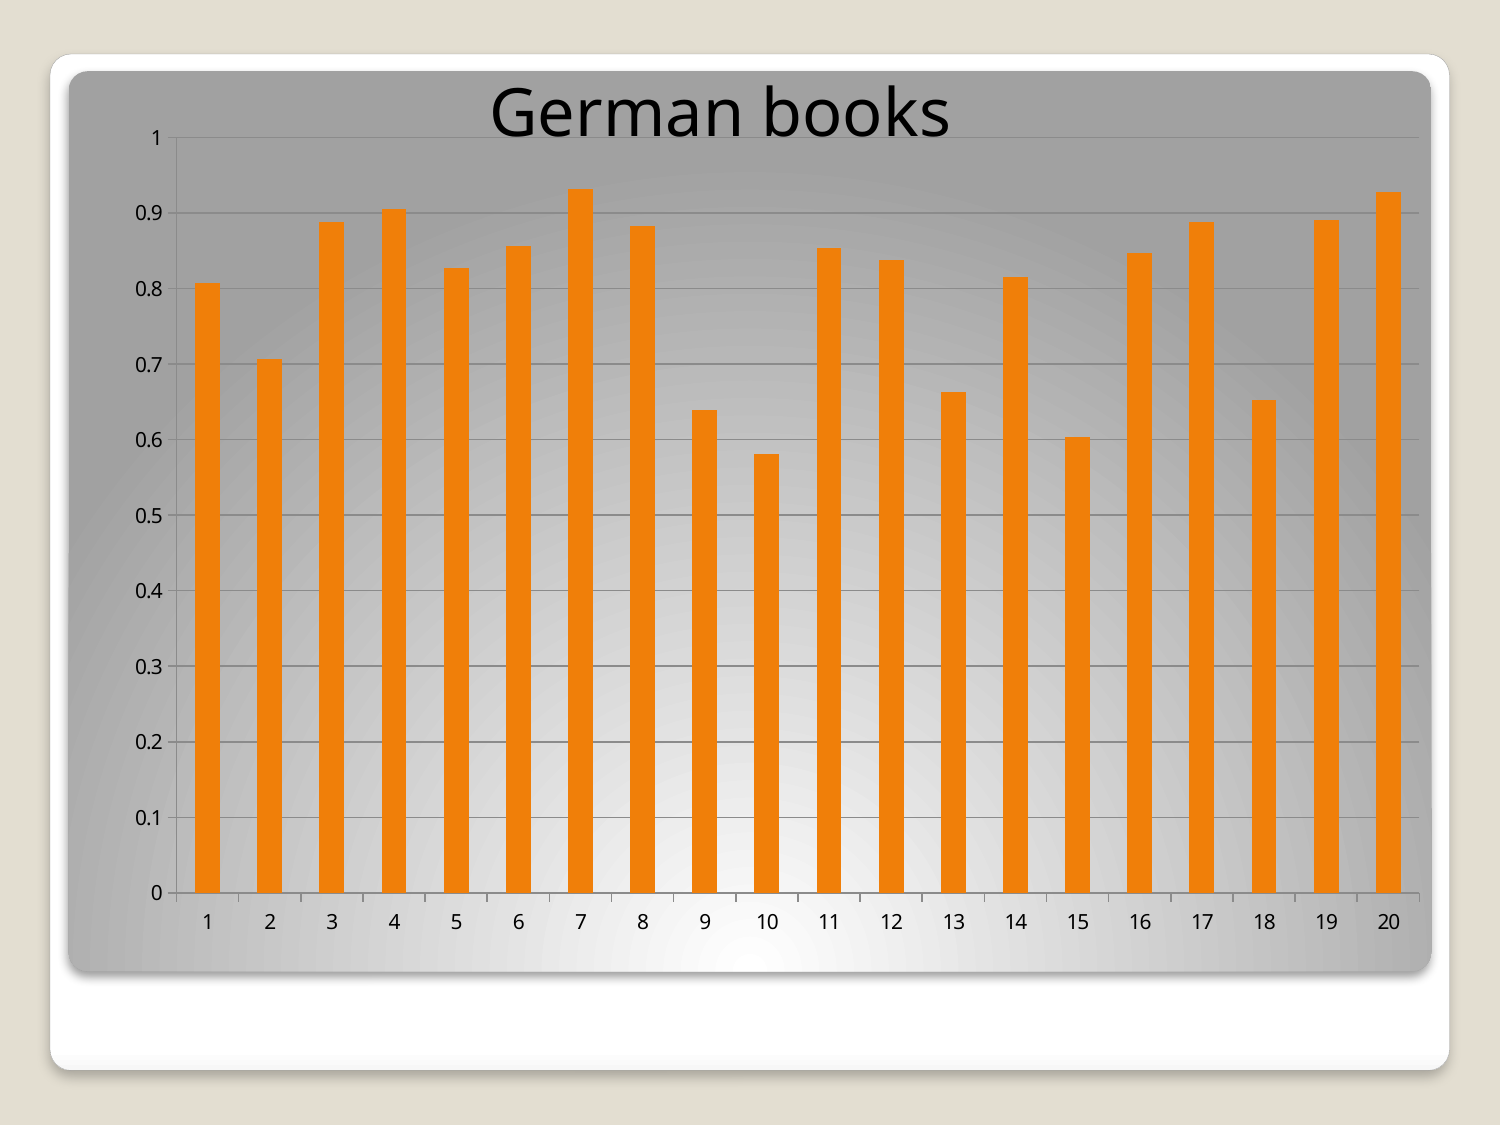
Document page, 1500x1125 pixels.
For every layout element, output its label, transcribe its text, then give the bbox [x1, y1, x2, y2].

text_box German books [474, 62, 1000, 73]
chart [99, 74, 1443, 951]
